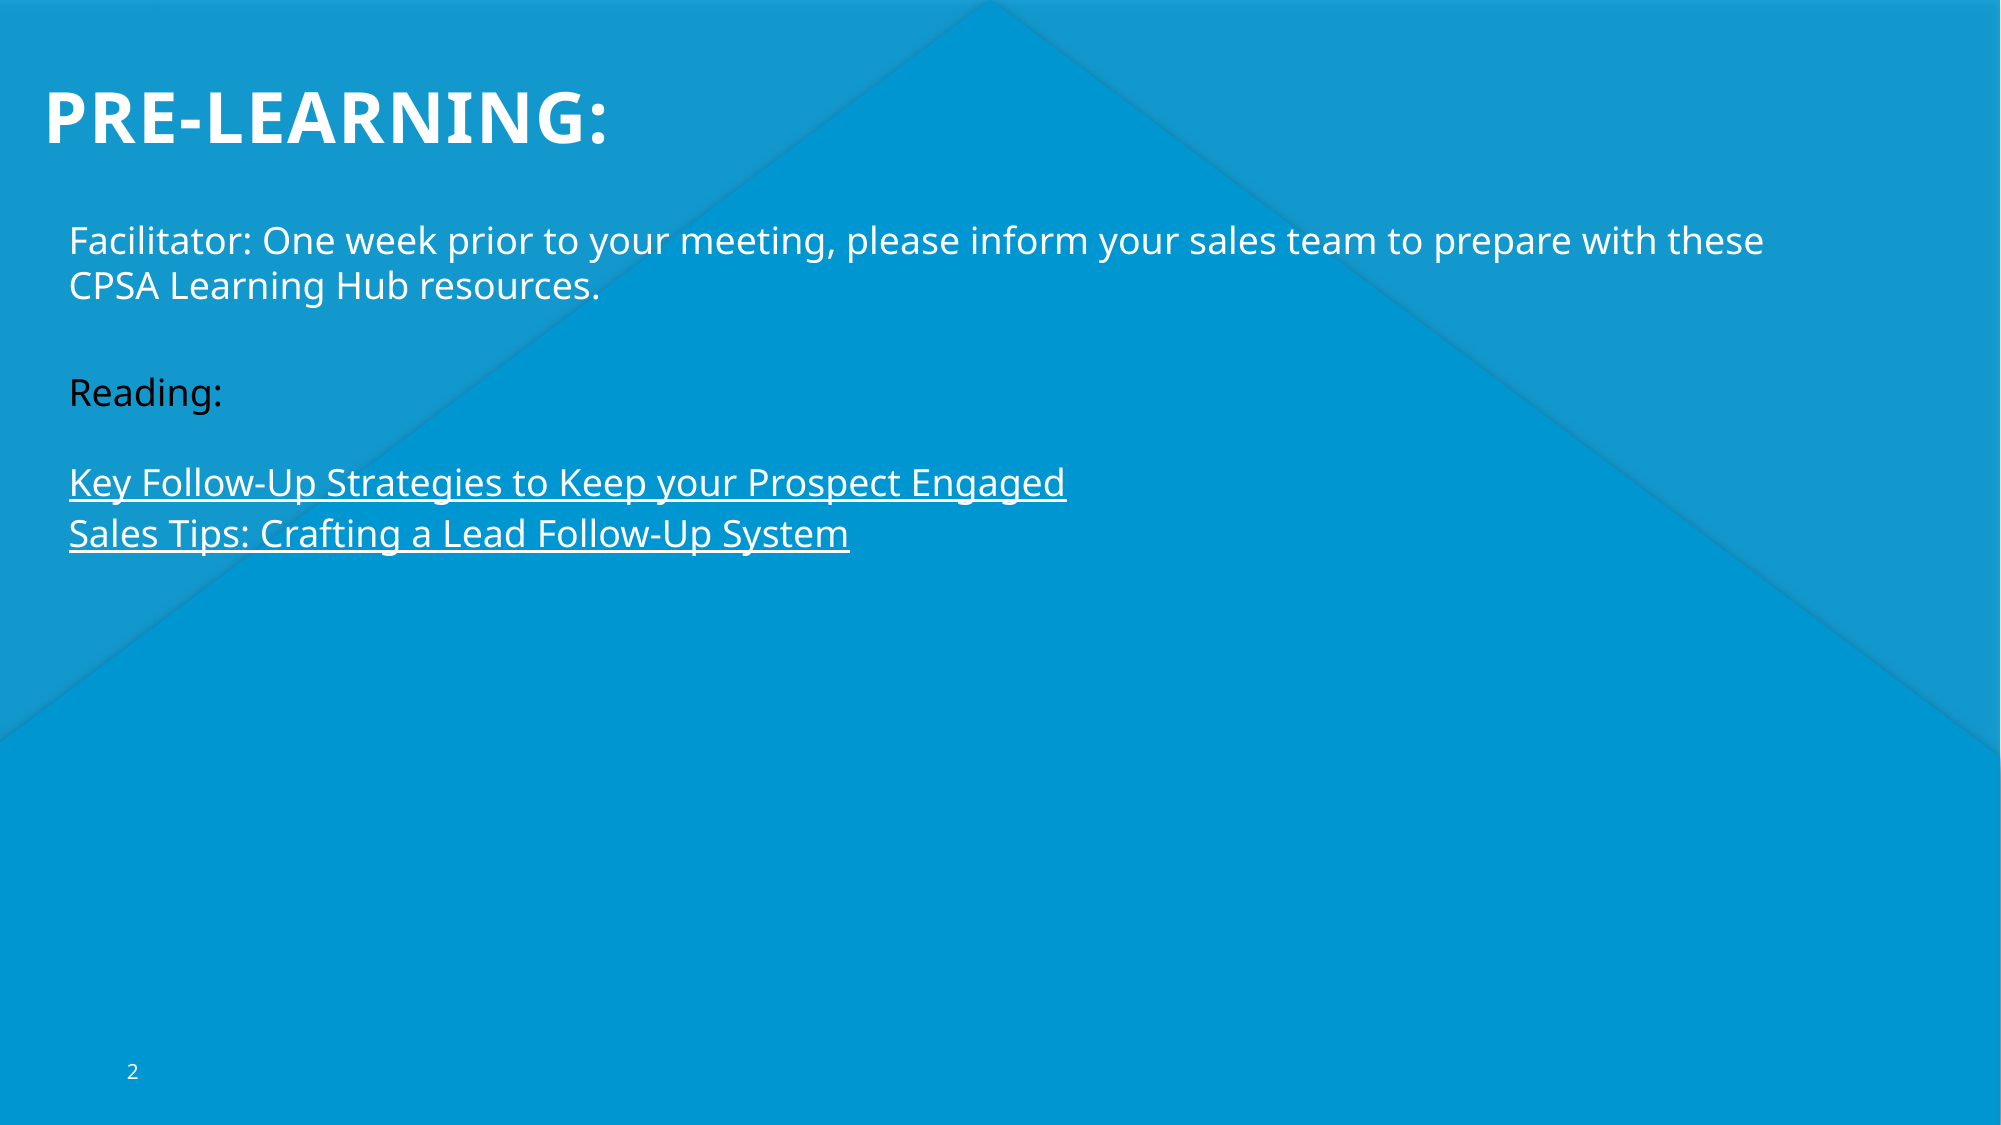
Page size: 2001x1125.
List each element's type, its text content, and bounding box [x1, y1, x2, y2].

slide_number 2 [53, 1042, 154, 1103]
text_box Facilitator: One week prior to your meeting, please inform your sales team to prepare with these CPSA Learning Hub resources. [53, 210, 1783, 315]
list Pre-learning: [28, 65, 1729, 166]
text_box Reading: Key Follow-Up Strategies to Keep your Prospect Engaged Sales Tips: Crafting a Lead Follow-Up System [53, 316, 1933, 613]
